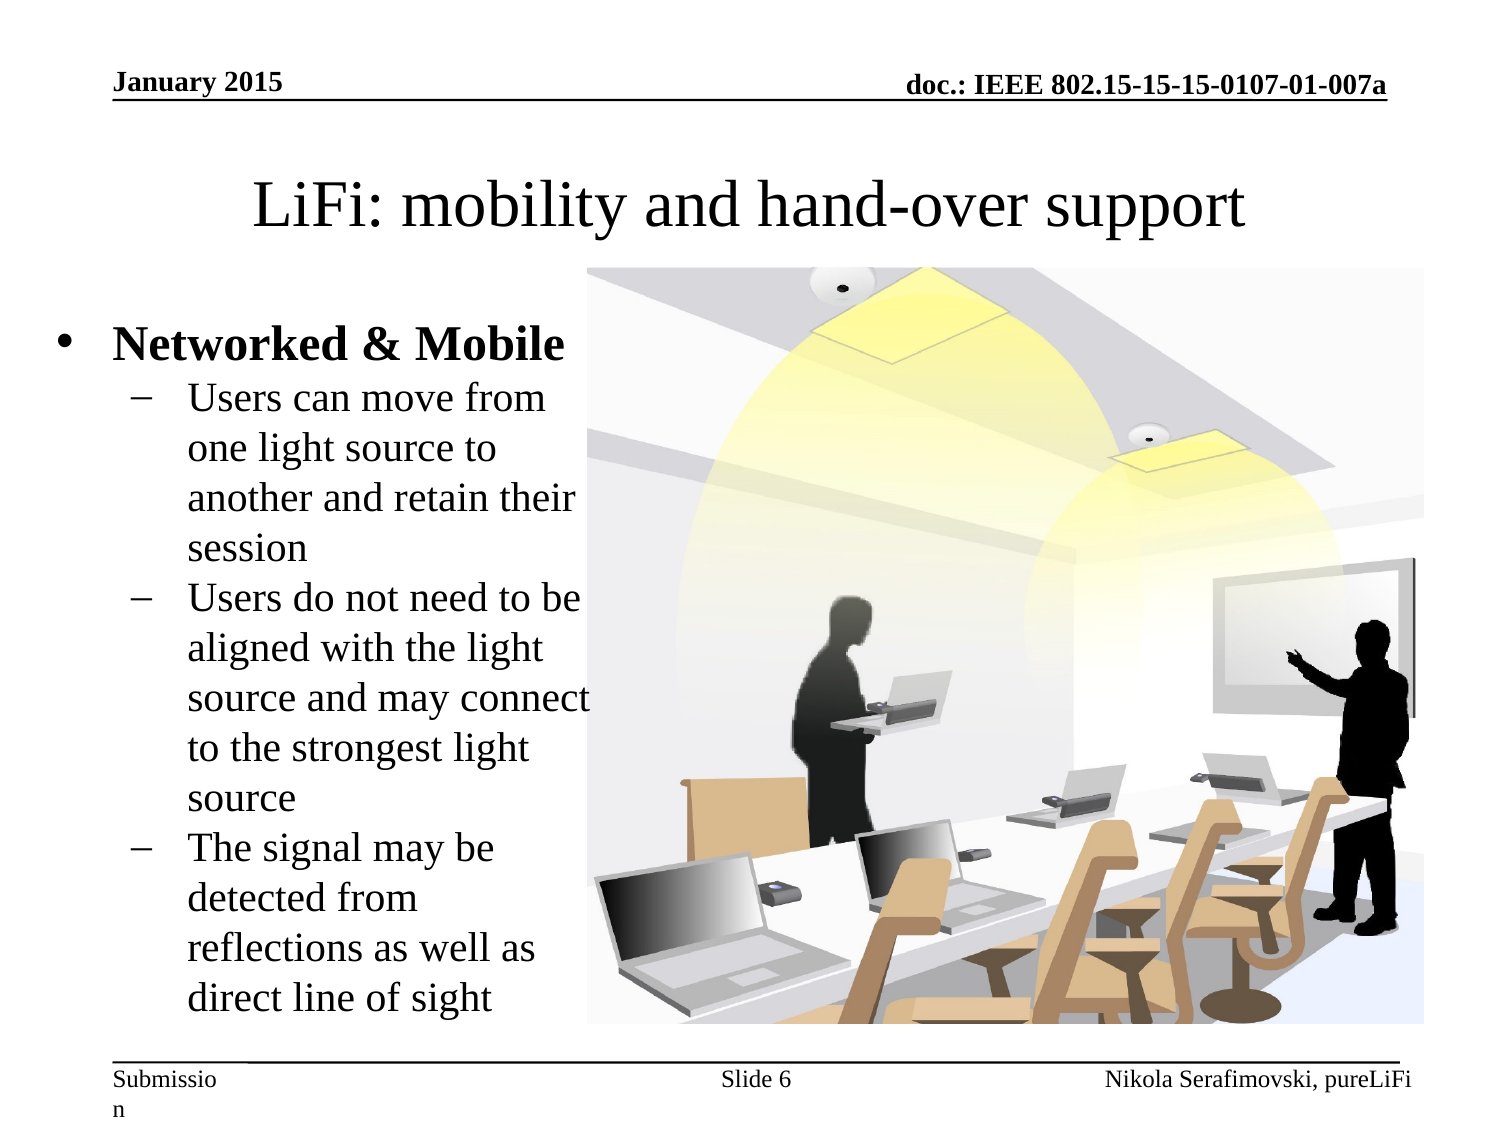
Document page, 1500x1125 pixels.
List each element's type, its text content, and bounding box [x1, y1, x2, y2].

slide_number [112, 62, 375, 98]
text_box Networked & Mobile Users can move from one light source to another and retain their session Users do not need to be aligned with the light source and may connect to the strongest light source The signal may be detected from reflections as well as direct line of sight [41, 302, 606, 1125]
footer Nikola Serafimovski, pureLiFi [900, 1062, 1413, 1093]
picture [587, 267, 1424, 1024]
title LiFi: mobility and hand-over support [112, 112, 1388, 288]
slide_number Slide 6 [712, 1062, 800, 1093]
